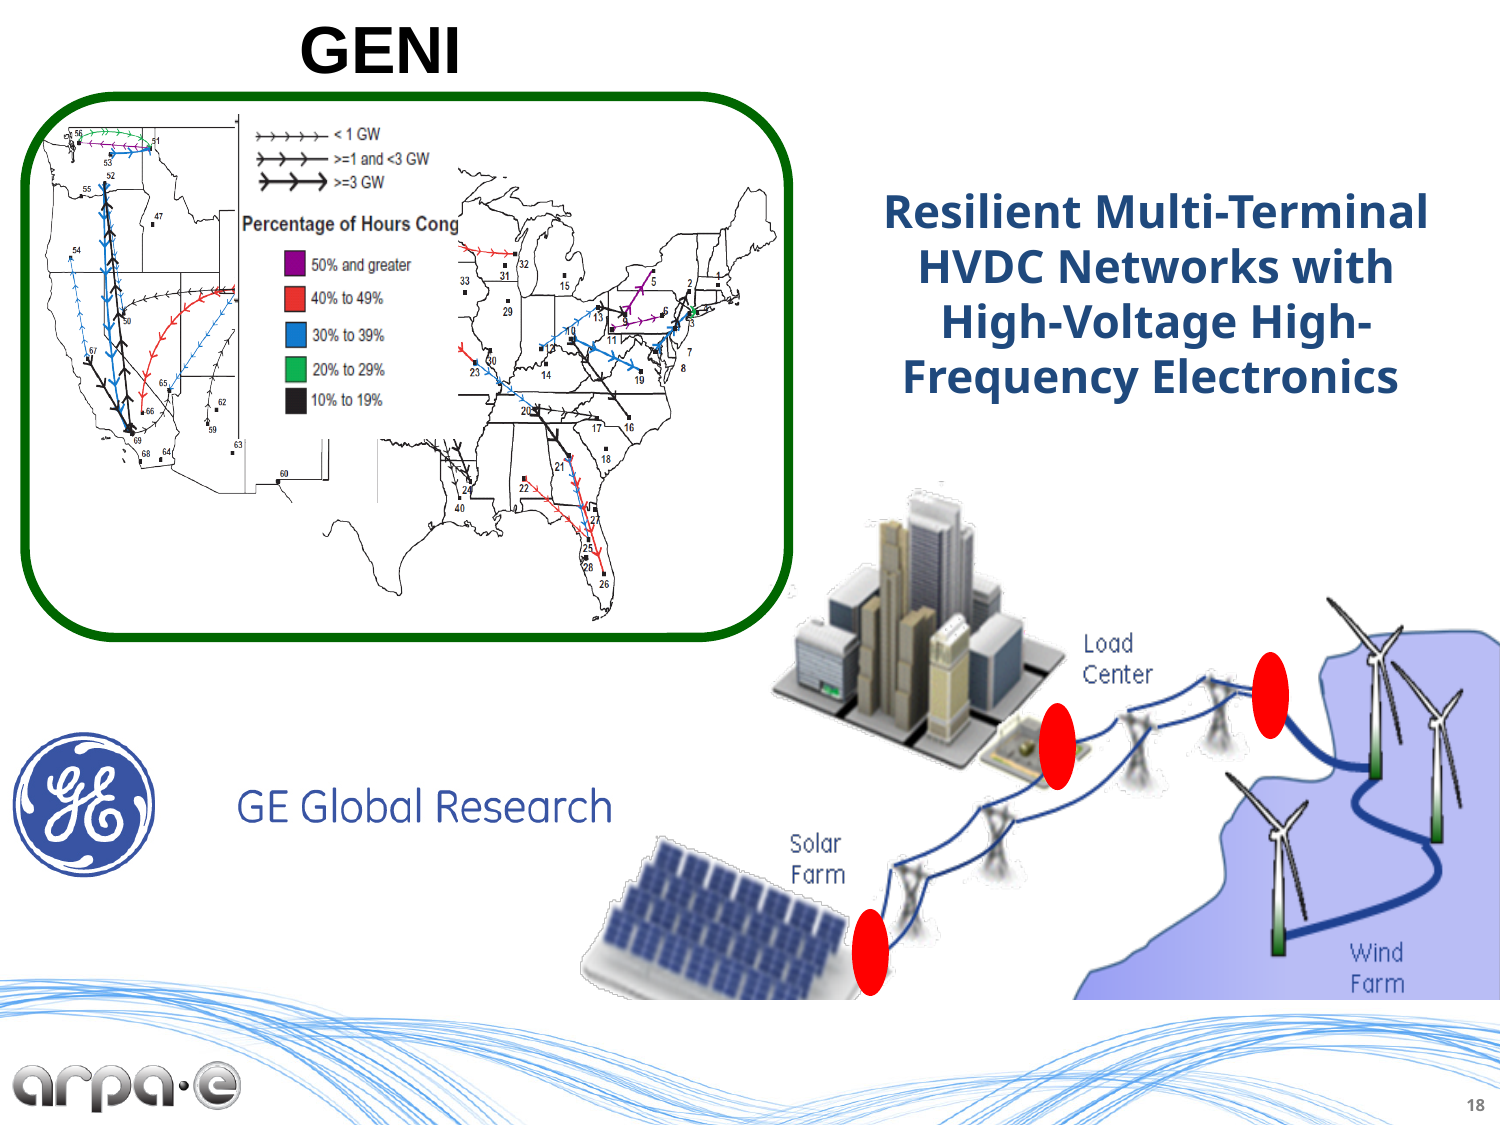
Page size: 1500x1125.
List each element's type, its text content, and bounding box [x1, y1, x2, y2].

text_box [24, 149, 33, 585]
slide_number 18 [1293, 1087, 1500, 1125]
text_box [576, 480, 1500, 1001]
picture [0, 0, 1500, 1125]
text_box [64, 96, 749, 112]
text_box [90, 634, 571, 638]
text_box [38, 113, 789, 626]
text_box GENI [258, 0, 504, 95]
text_box Resilient Multi-Terminal HVDC Networks with High-Voltage High-Frequency Electronics [849, 174, 1463, 410]
